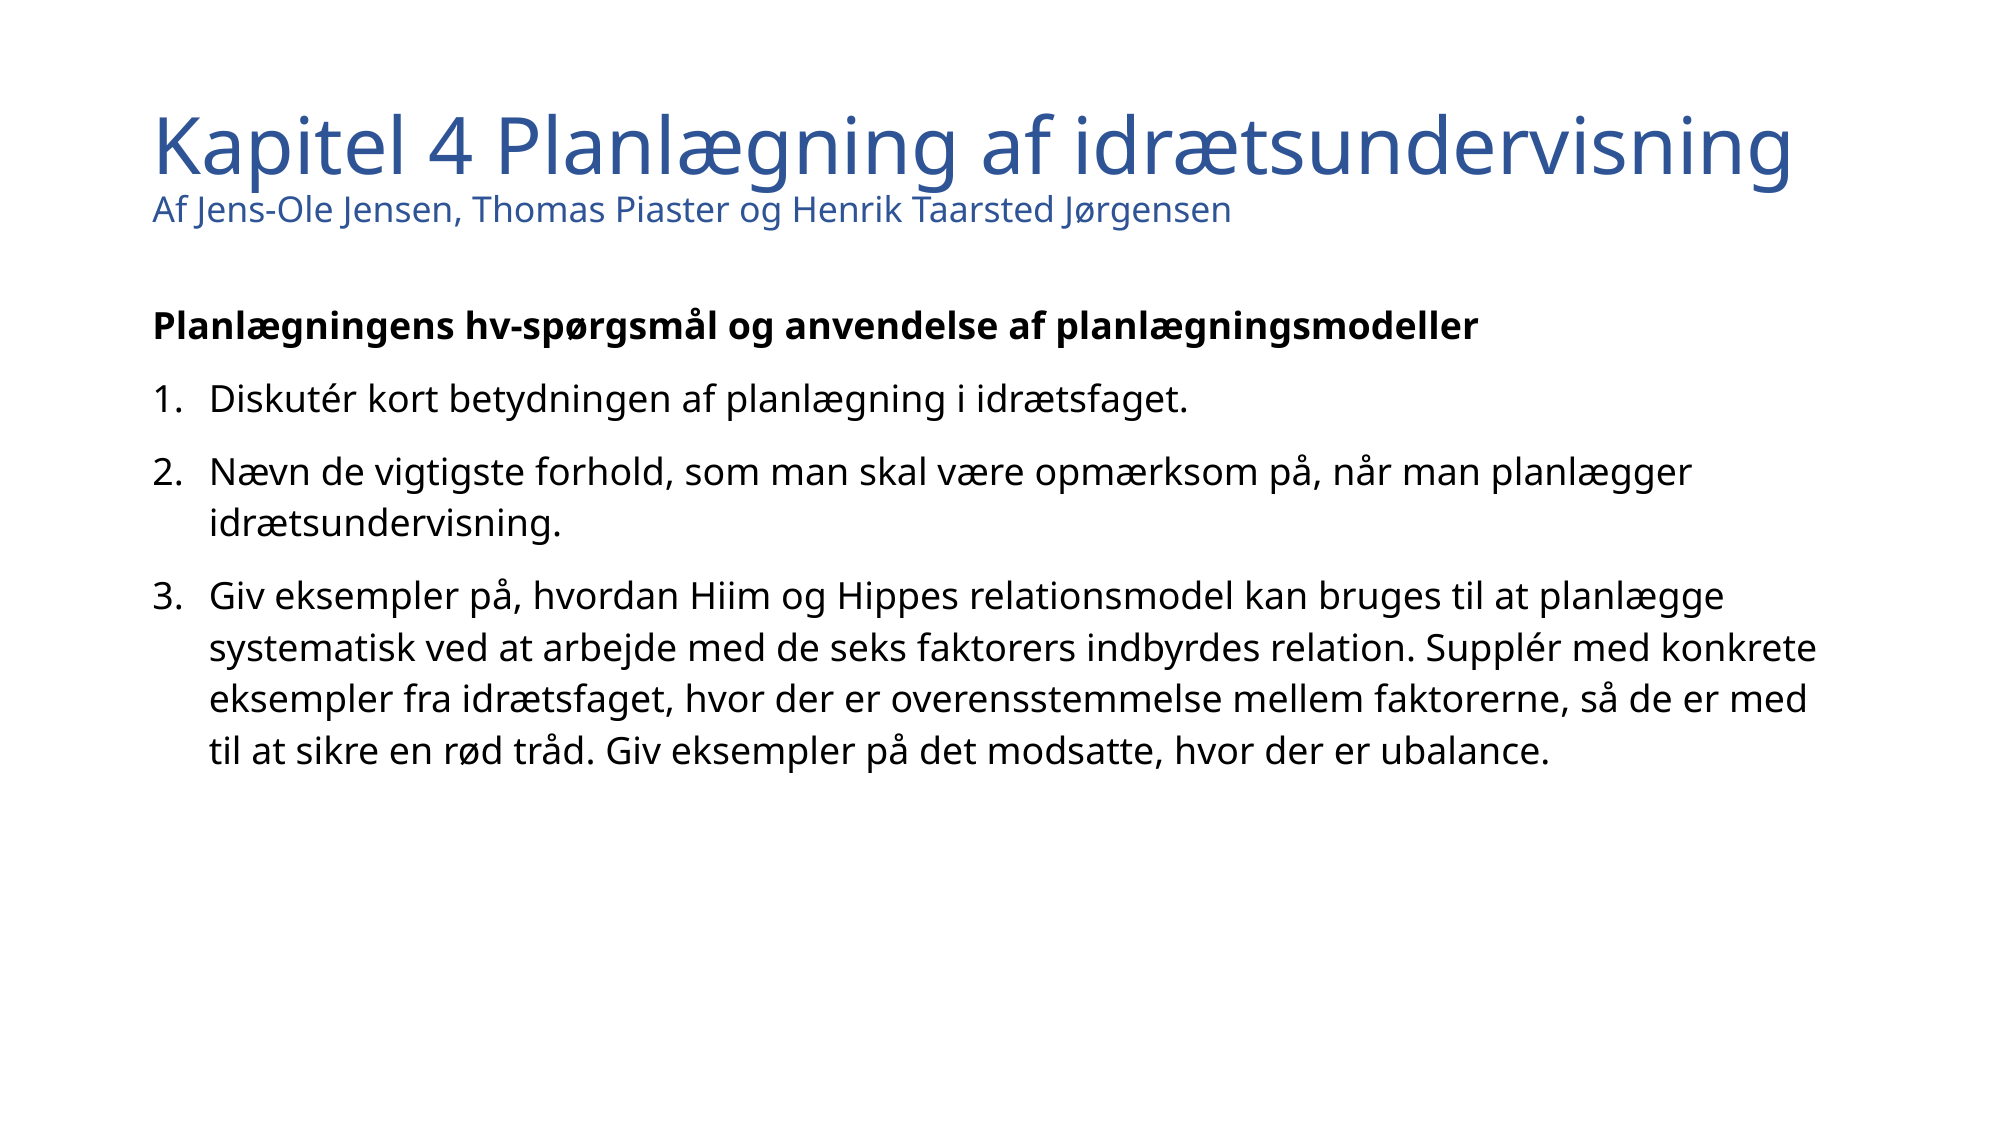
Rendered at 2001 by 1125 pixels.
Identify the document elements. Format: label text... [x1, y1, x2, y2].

title Kapitel 4 Planlægning af idrætsundervisning Af Jens-Ole Jensen, Thomas Piaster og Henrik Taarsted Jørgensen [137, 59, 1863, 278]
list Planlægningens hv-spørgsmål og anvendelse af planlægningsmodeller Diskutér kort betydningen af planlægning i idrætsfaget. Nævn de vigtigste forhold, som man skal være opmærksom på, når man planlægger idrætsundervisning. Giv eksempler på, hvordan Hiim og Hippes relationsmodel kan bruges til at planlægge systematisk ved at arbejde med de seks faktorers indbyrdes relation. Supplér med konkrete eksempler fra idrætsfaget, hvor der er overensstemmelse mellem faktorerne, så de er med til at sikre en rød tråd. Giv eksempler på det modsatte, hvor der er ubalance. [137, 299, 1863, 1014]
